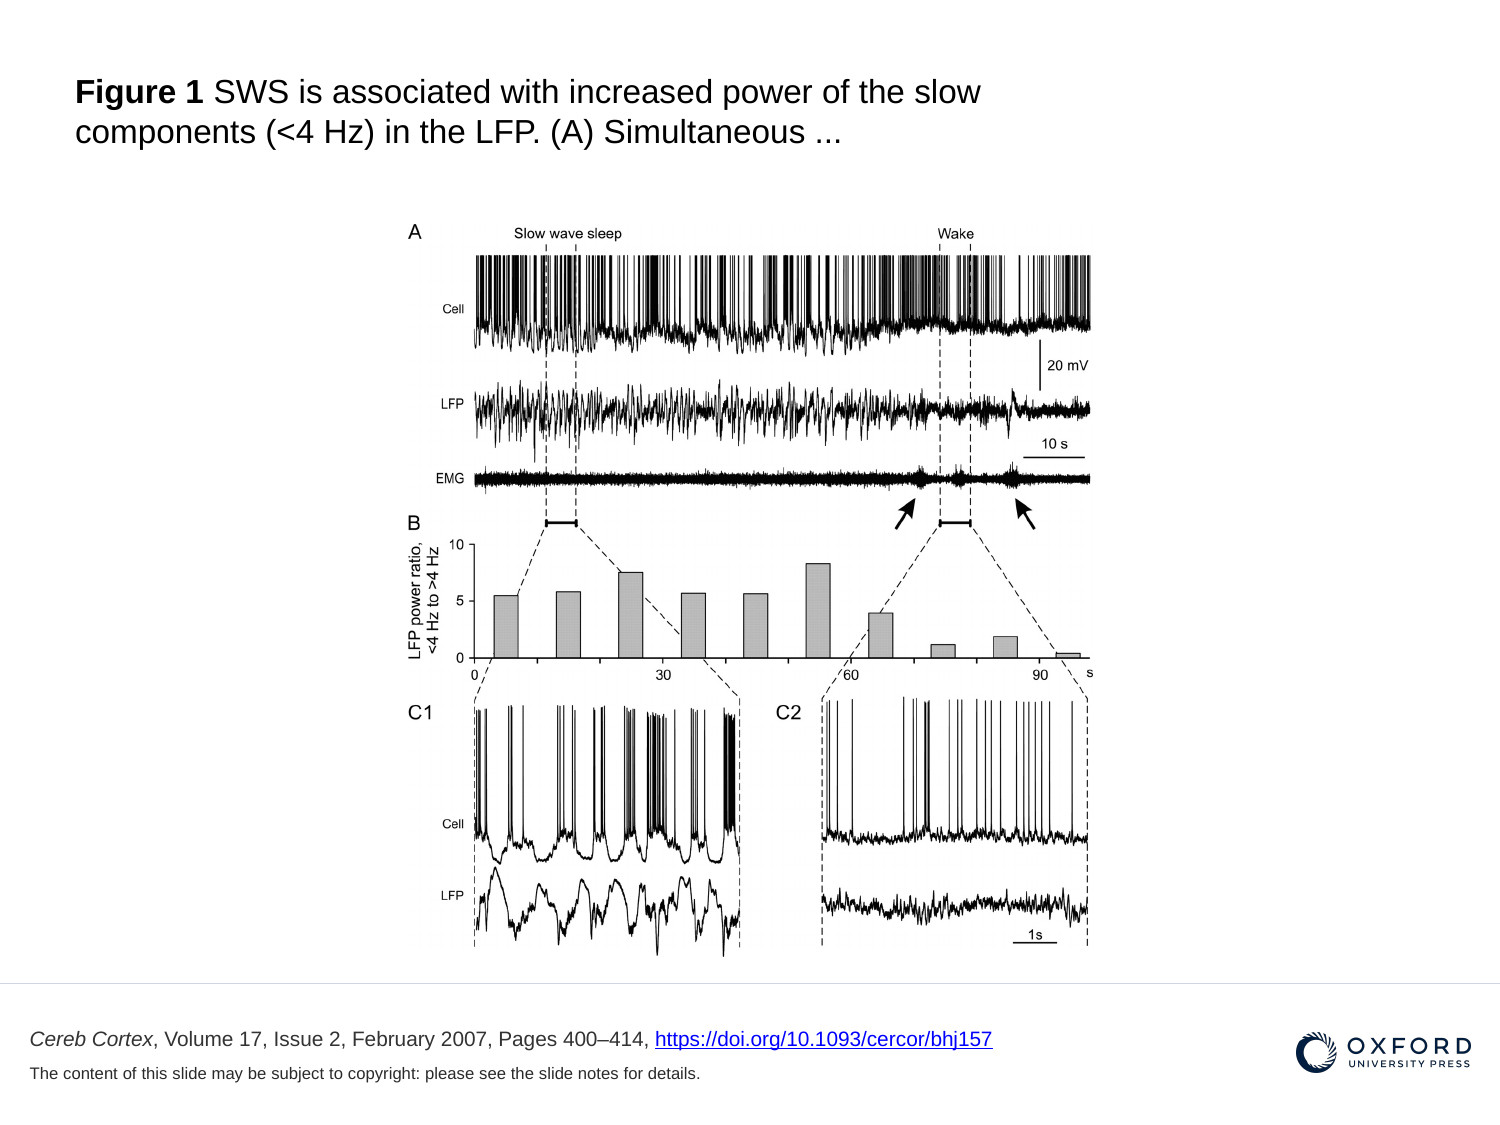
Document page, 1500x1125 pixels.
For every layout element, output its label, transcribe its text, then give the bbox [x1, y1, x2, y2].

footer Cereb Cortex, Volume 17, Issue 2, February 2007, Pages 400–414, https://doi.org/10.1093/cercor/bhj157 The content of this slide may be subject to copyright: please see the slide notes for details. [0, 983, 1260, 1125]
picture [408, 224, 1093, 957]
title Figure 1 SWS is associated with increased power of the slow components (<4 Hz) in the LFP. (A) Simultaneous ... [75, 69, 1078, 171]
picture [1296, 1032, 1471, 1073]
